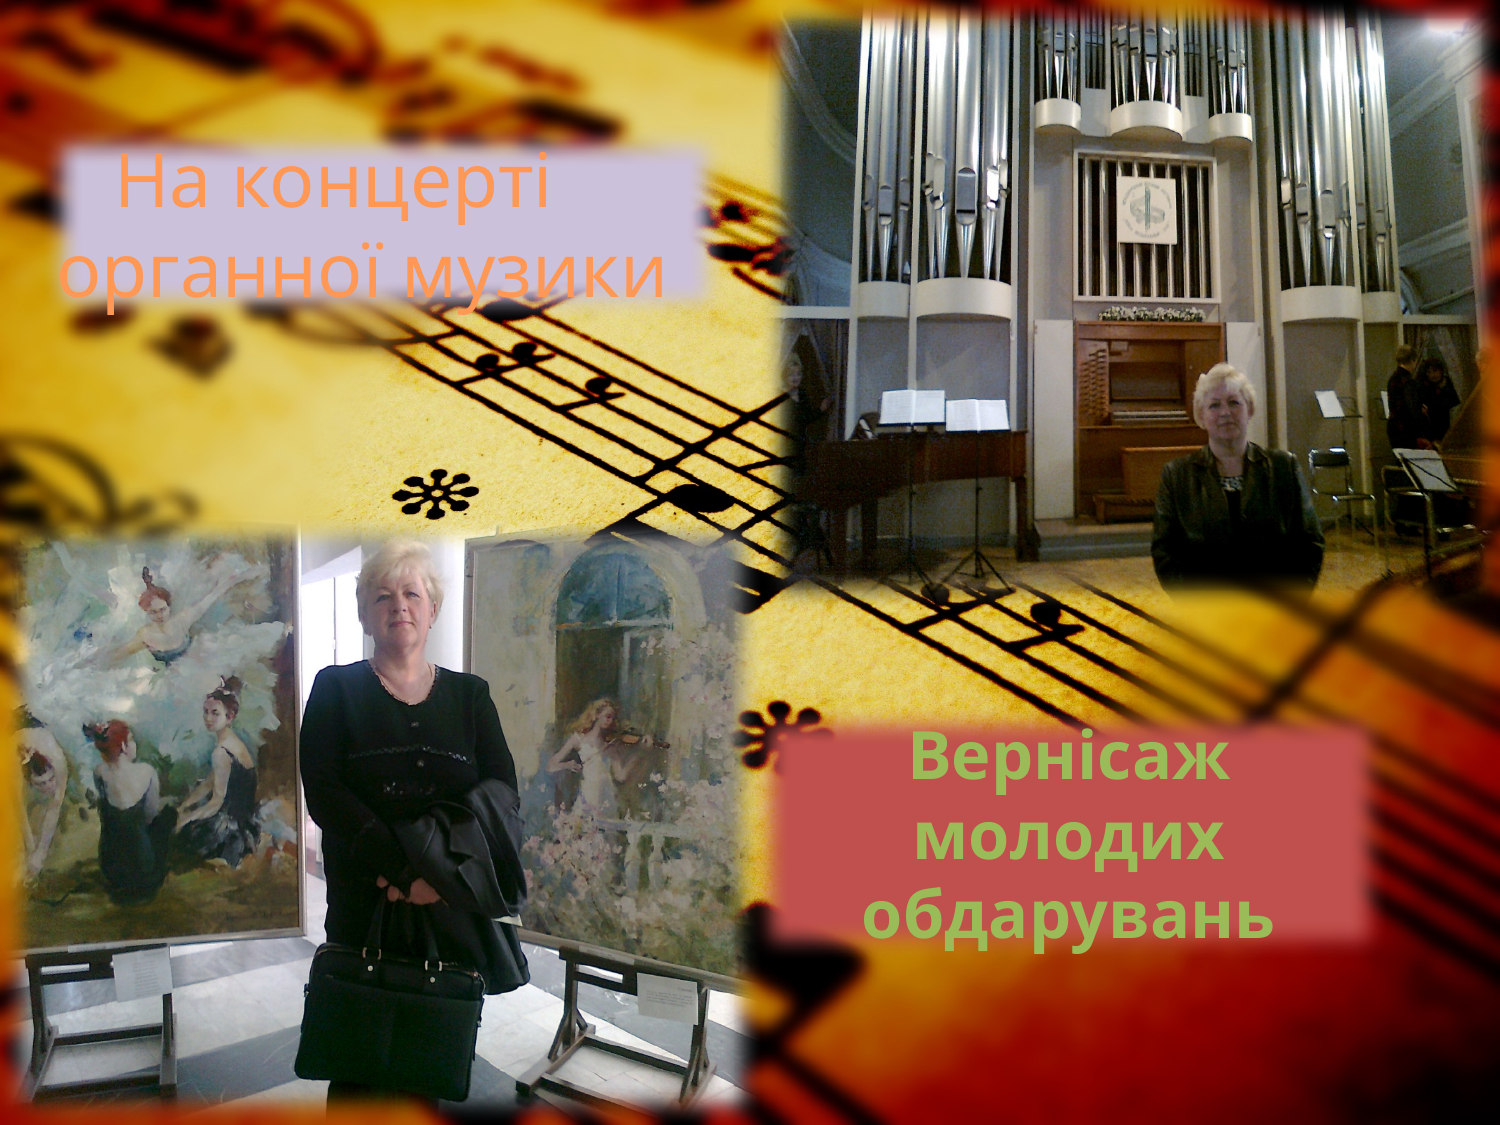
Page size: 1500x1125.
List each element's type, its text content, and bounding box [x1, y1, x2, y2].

text_box Вернісаж молодих обдарувань [787, 742, 1352, 924]
picture [0, 0, 1500, 1125]
text_box На концерті органної музики [79, 163, 691, 285]
